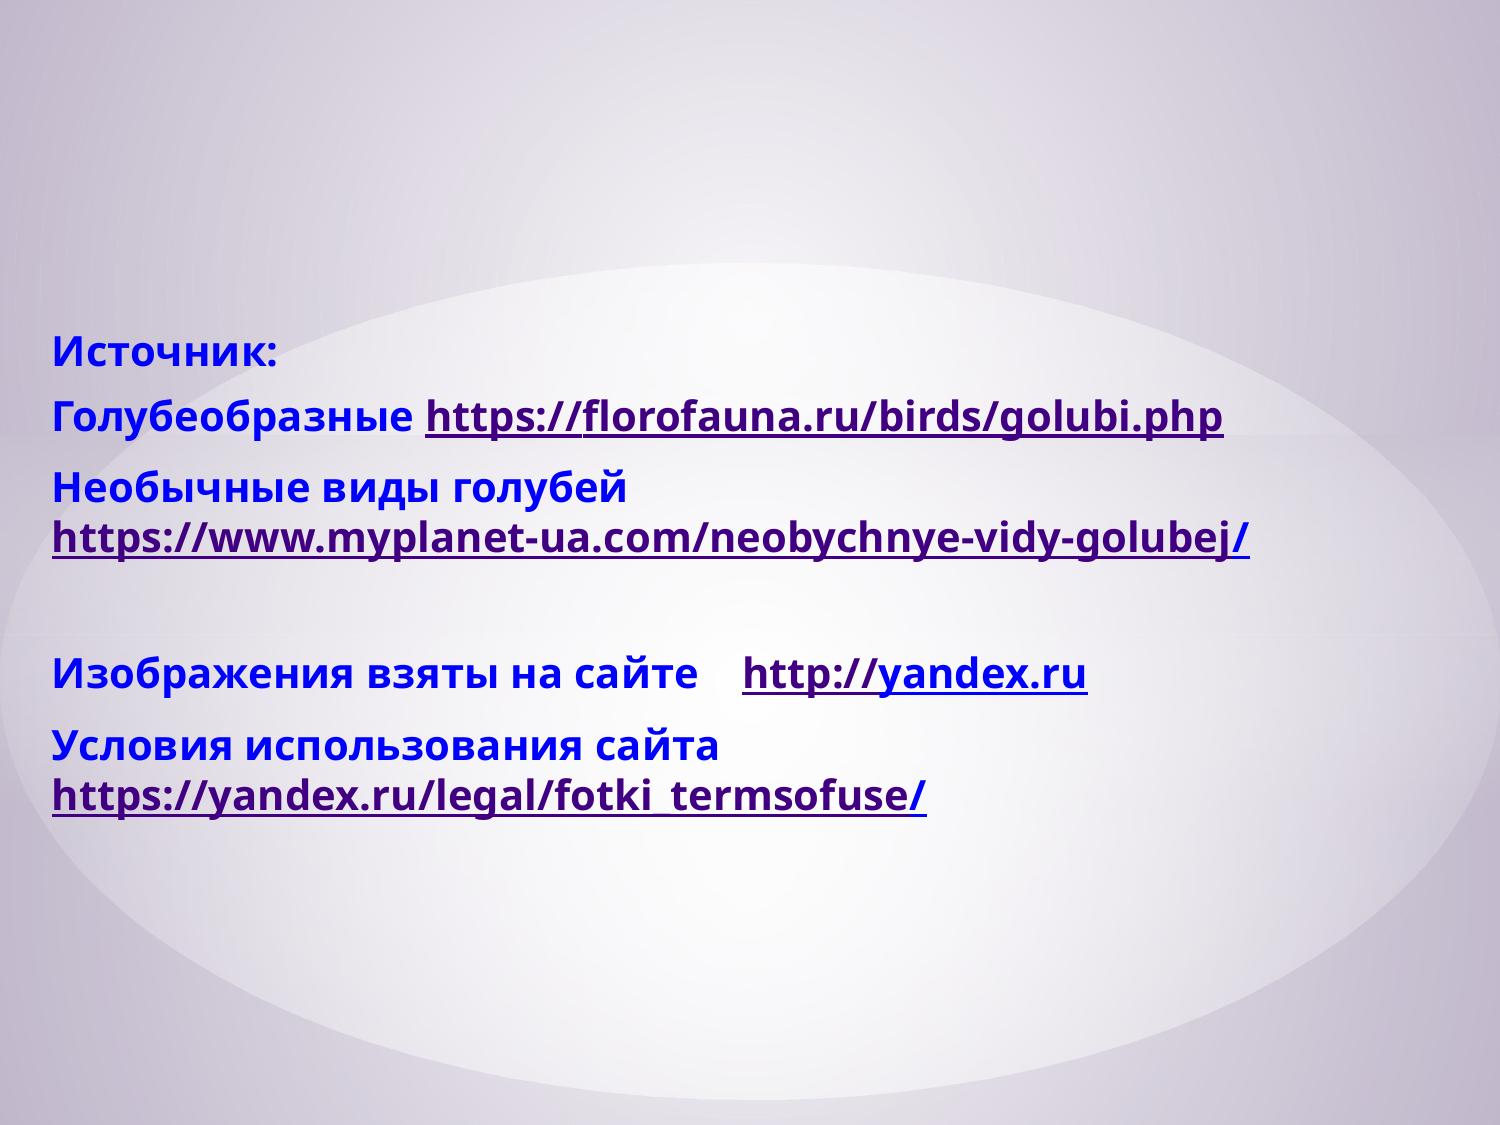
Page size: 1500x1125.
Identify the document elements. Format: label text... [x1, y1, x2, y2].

text_box Источник: Голубеобразные https://florofauna.ru/birds/golubi.php Необычные виды голубей https://www.myplanet-ua.com/neobychnye-vidy-golubej/ Изображения взяты на сайте http://yandex.ru Условия использования сайта https://yandex.ru/legal/fotki_termsofuse/ [29, 503, 1479, 712]
